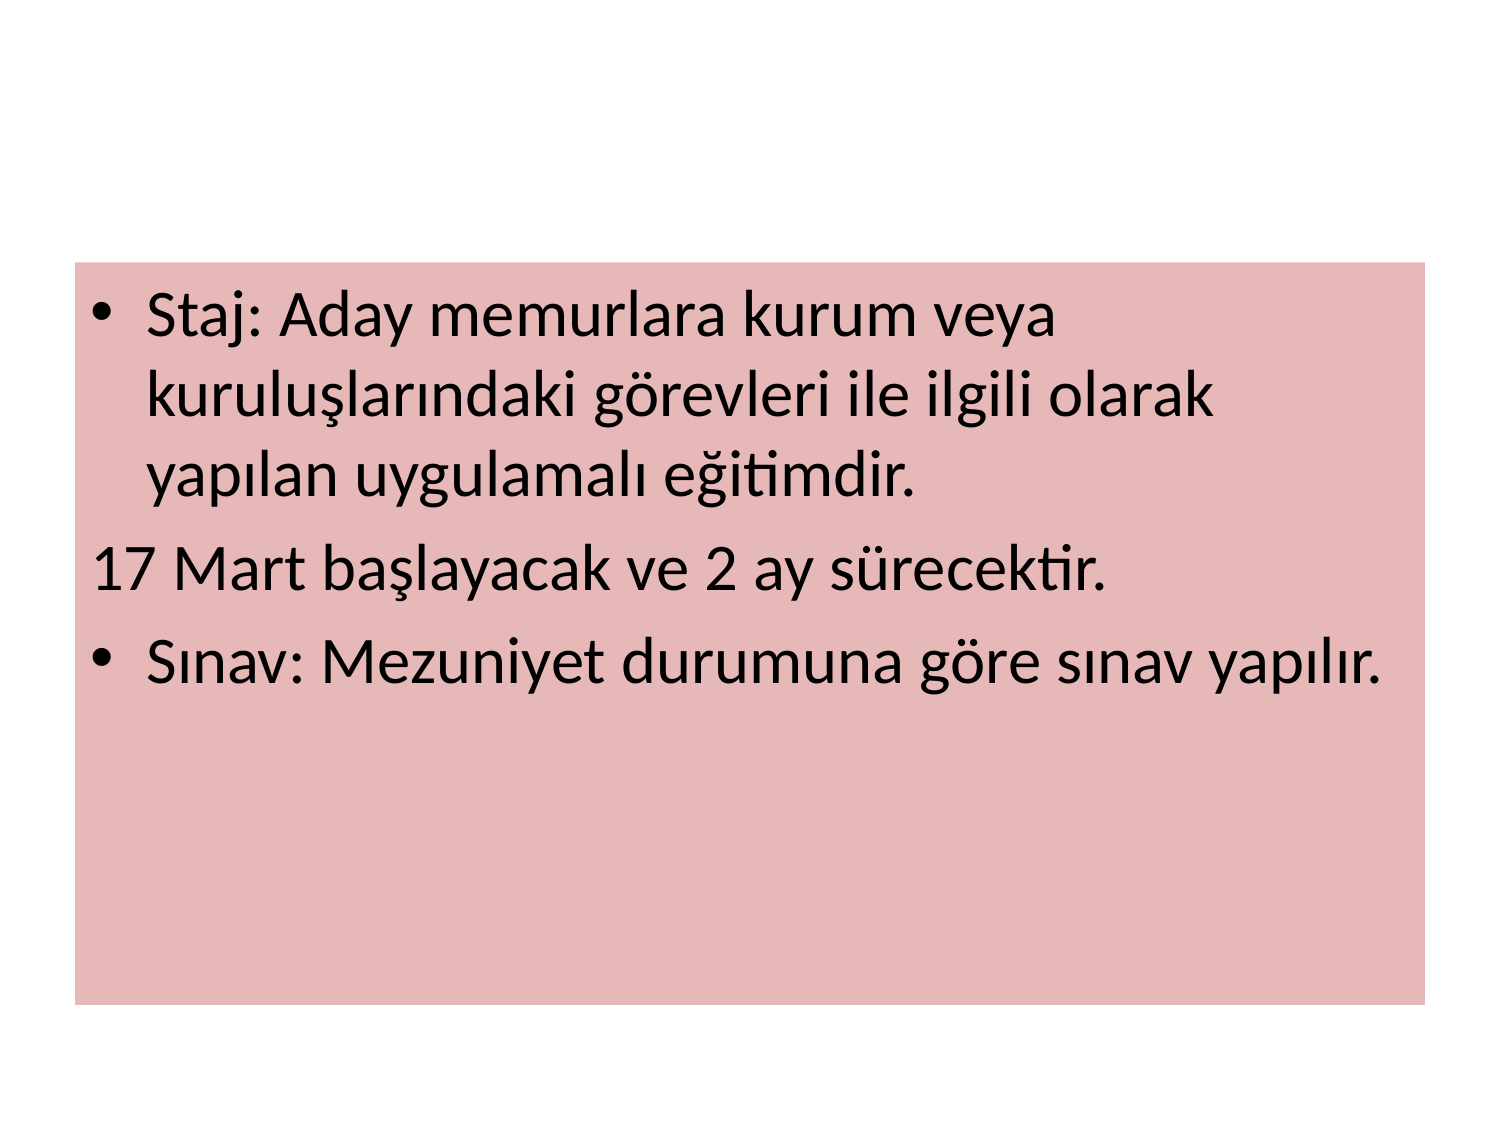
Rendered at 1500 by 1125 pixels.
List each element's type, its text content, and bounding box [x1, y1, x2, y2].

list Staj: Aday memurlara kurum veya kuruluşlarındaki görevleri ile ilgili olarak yapılan uygulamalı eğitimdir. 17 Mart başlayacak ve 2 ay sürecektir. Sınav: Mezuniyet durumuna göre sınav yapılır. [75, 262, 1425, 1005]
